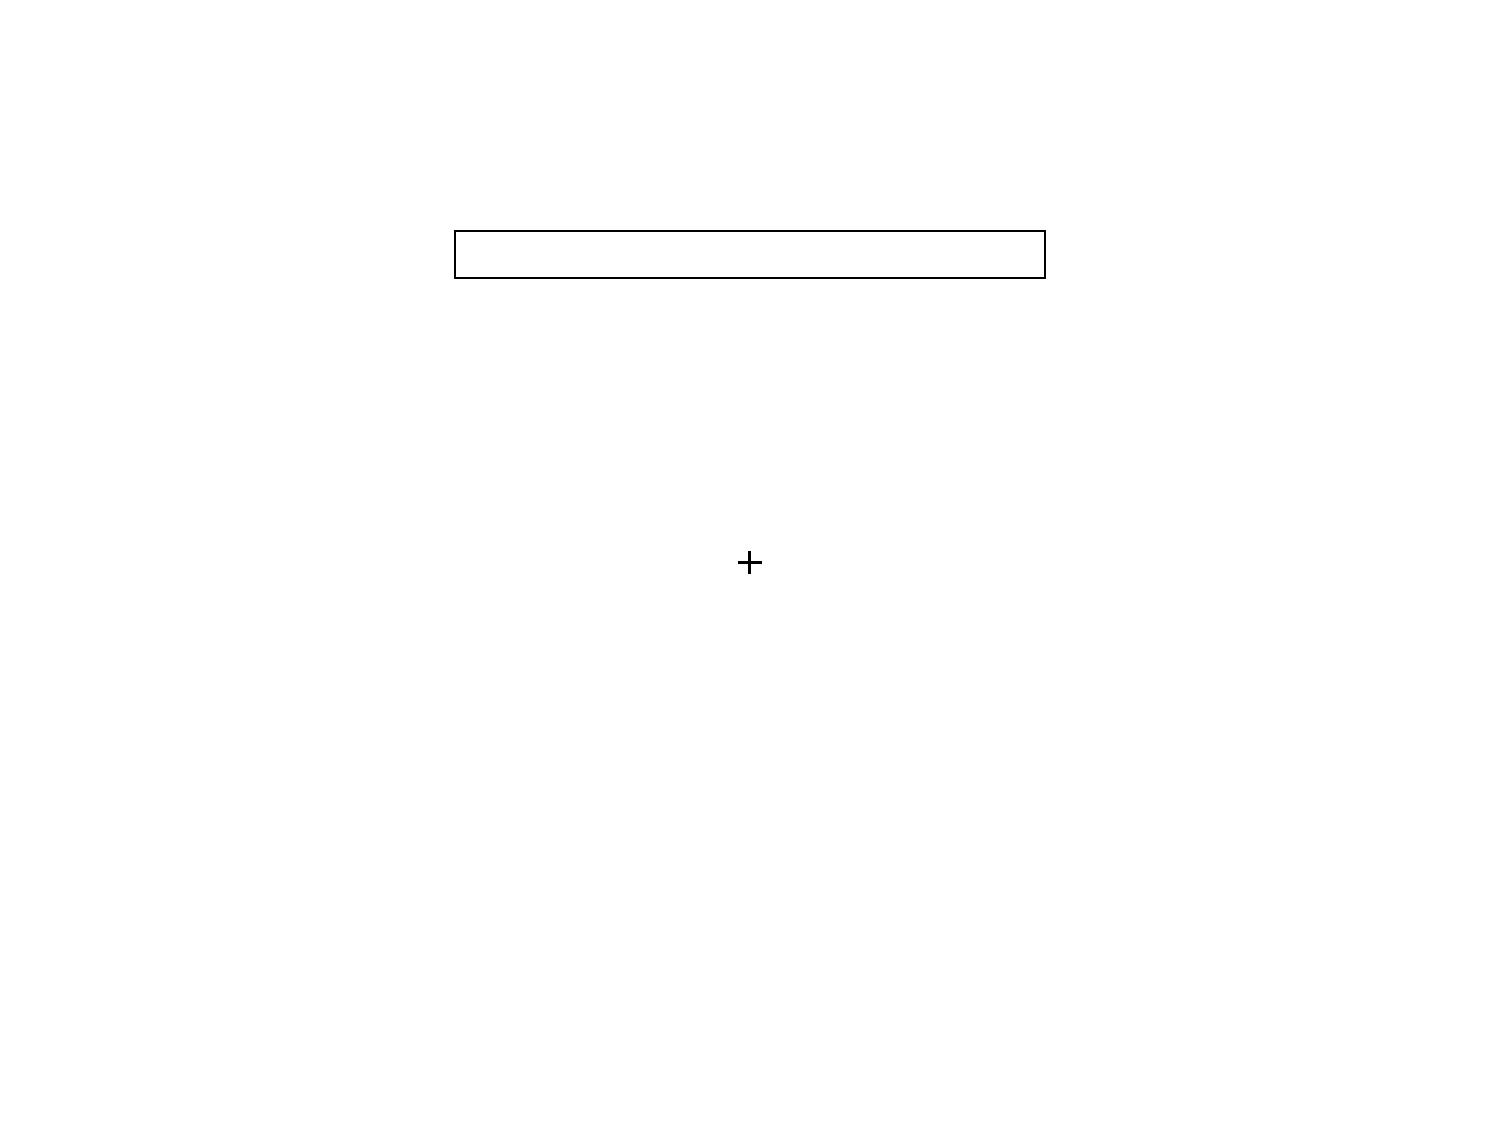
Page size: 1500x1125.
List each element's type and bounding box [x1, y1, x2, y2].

text_box [738, 551, 762, 574]
text_box [454, 230, 1046, 279]
